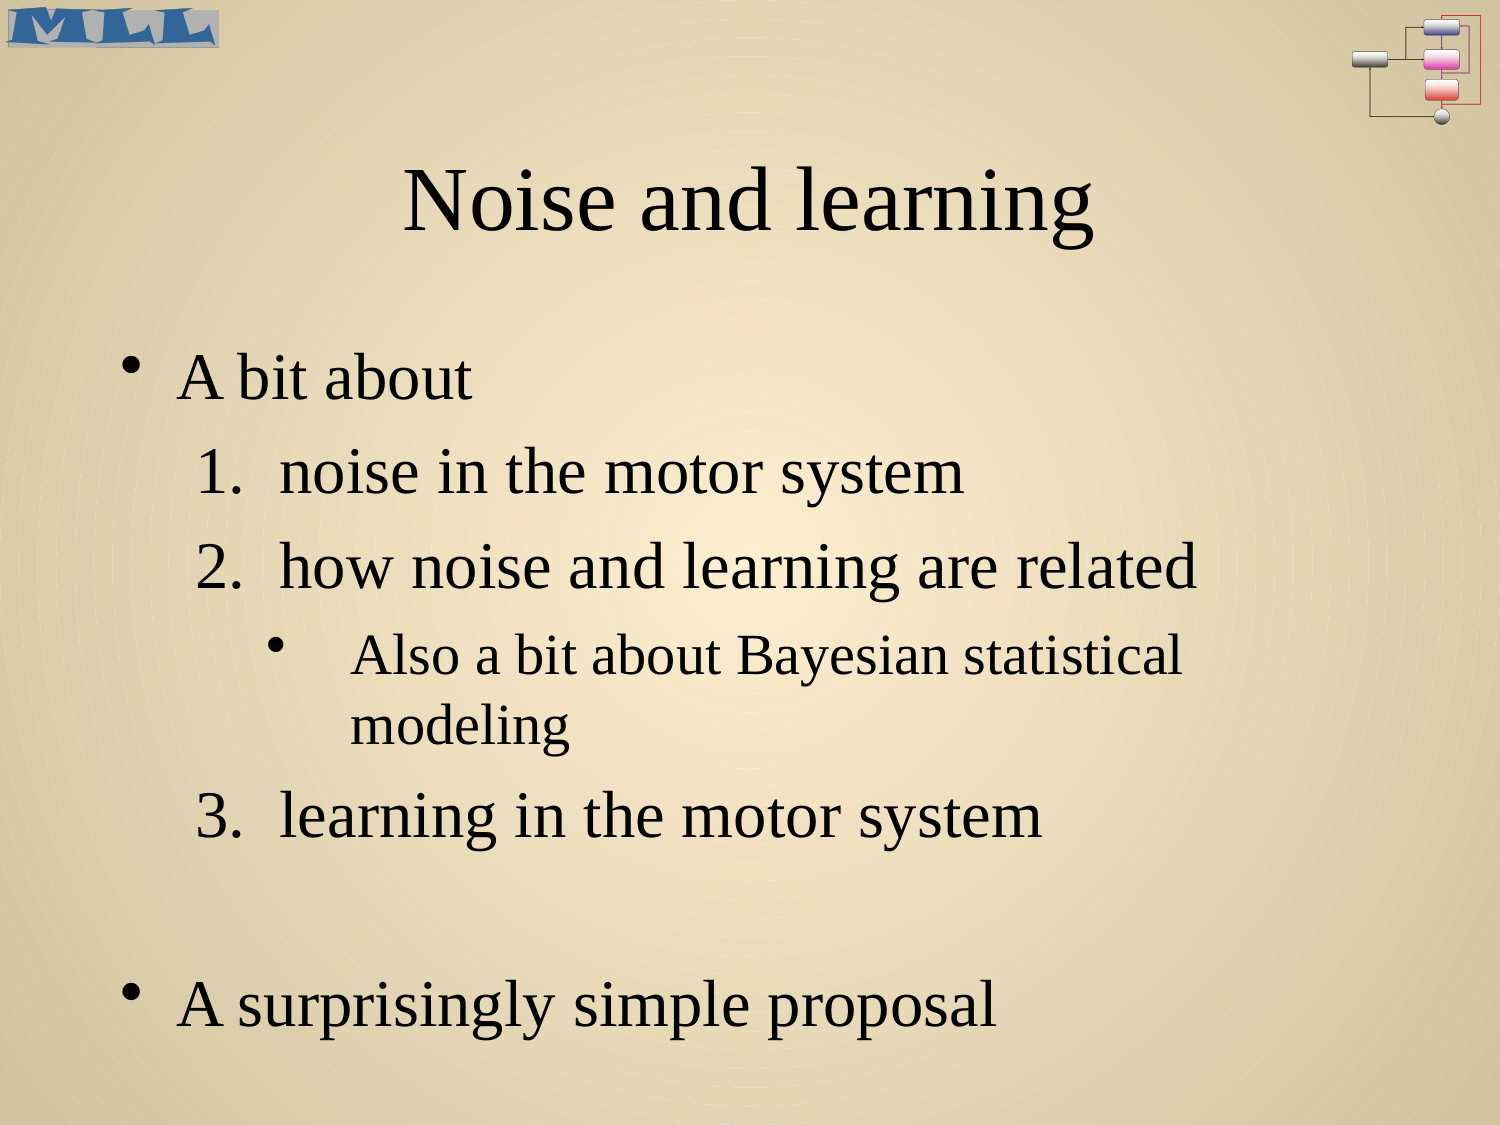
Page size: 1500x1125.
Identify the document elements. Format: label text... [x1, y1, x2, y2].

picture [1352, 15, 1481, 125]
picture [5, 7, 220, 49]
list A bit about noise in the motor system how noise and learning are related Also a bit about Bayesian statistical modeling learning in the motor system A surprisingly simple proposal [111, 324, 1388, 1125]
title Noise and learning [111, 61, 1388, 324]
